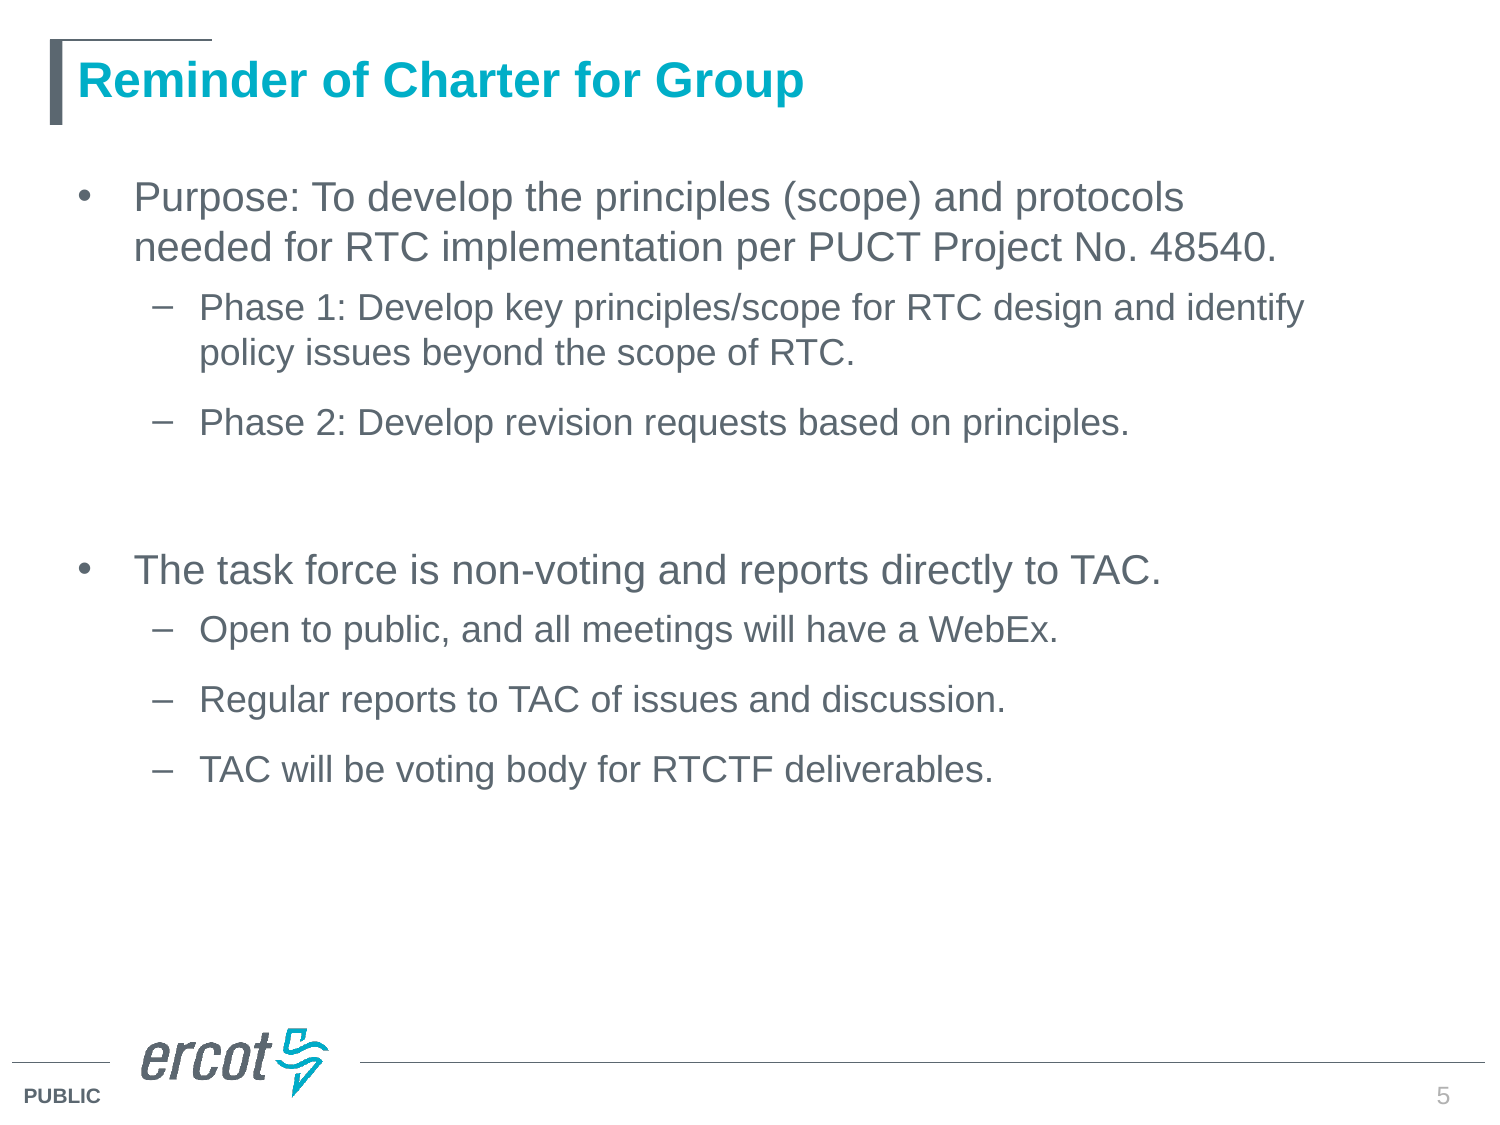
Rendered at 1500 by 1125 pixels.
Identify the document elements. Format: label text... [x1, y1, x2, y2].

slide_number 5 [1400, 1076, 1488, 1113]
picture [137, 1024, 332, 1100]
list Purpose: To develop the principles (scope) and protocols needed for RTC implementation per PUCT Project No. 48540. Phase 1: Develop key principles/scope for RTC design and identify policy issues beyond the scope of RTC. Phase 2: Develop revision requests based on principles. The task force is non-voting and reports directly to TAC. Open to public, and all meetings will have a WebEx. Regular reports to TAC of issues and discussion. TAC will be voting body for RTCTF deliverables. [62, 162, 1338, 992]
title Reminder of Charter for Group [62, 39, 1450, 125]
